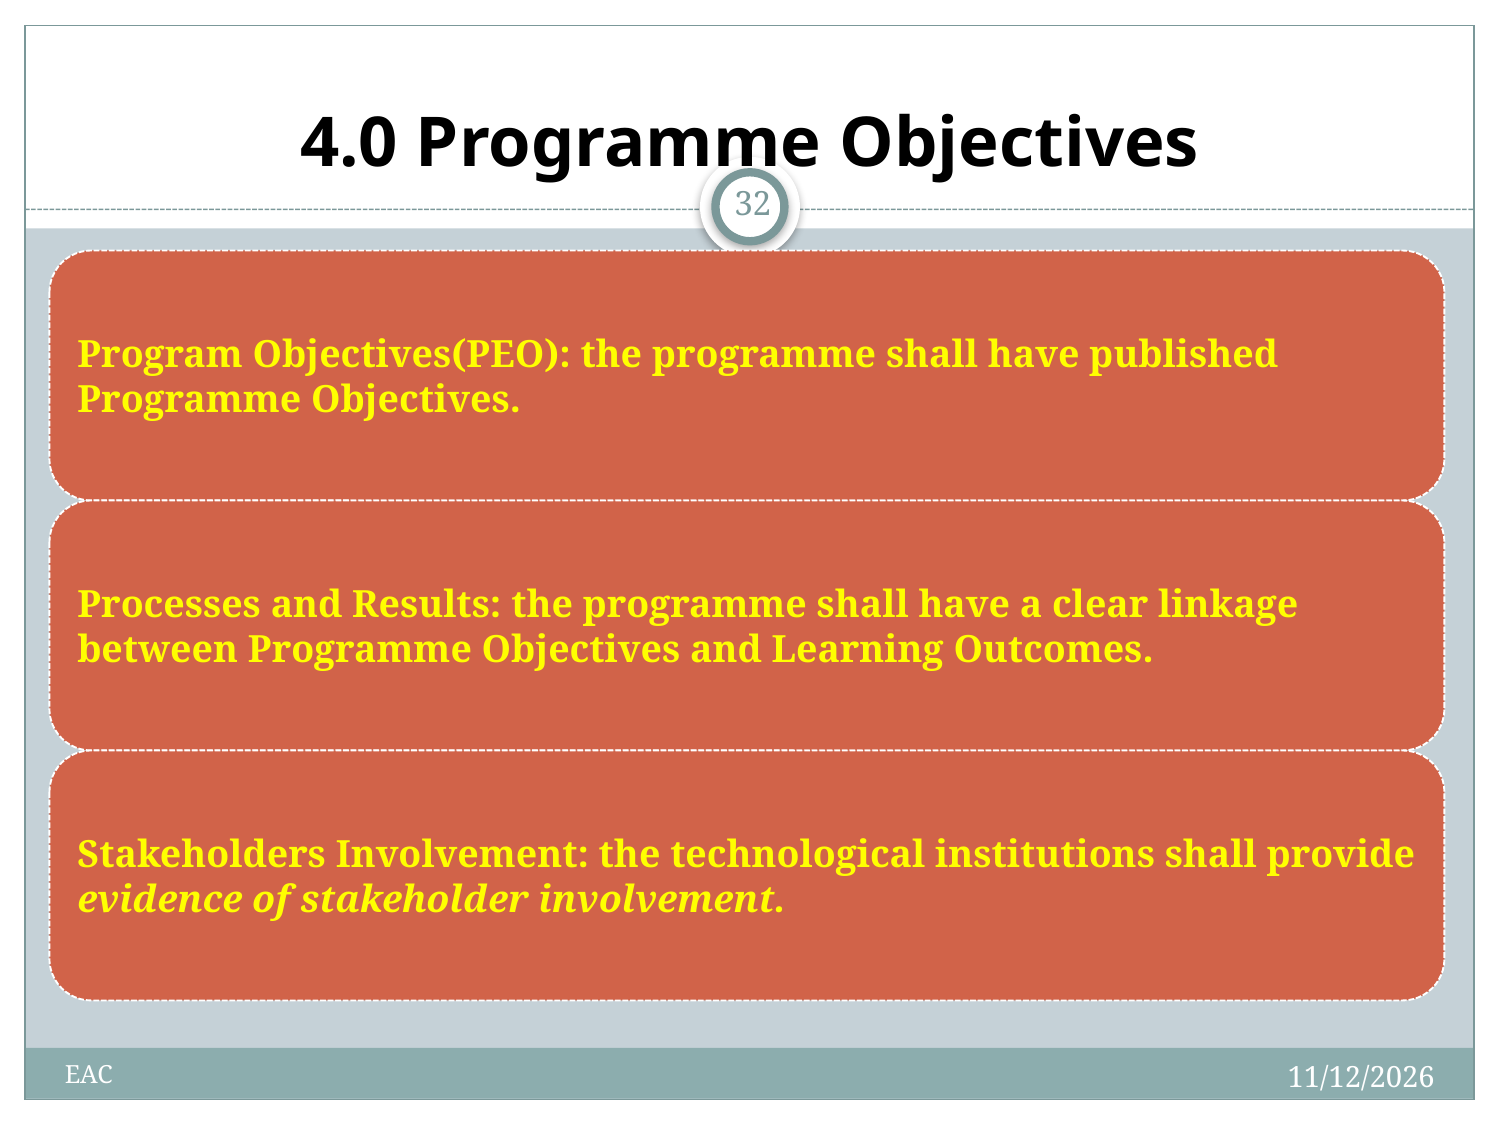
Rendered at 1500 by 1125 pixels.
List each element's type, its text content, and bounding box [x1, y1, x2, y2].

slide_number 32 [715, 168, 791, 241]
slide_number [950, 1050, 1450, 1111]
footer EAC [50, 1051, 638, 1112]
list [49, 250, 1445, 1001]
title 4.0 Programme Objectives [75, 37, 1425, 188]
